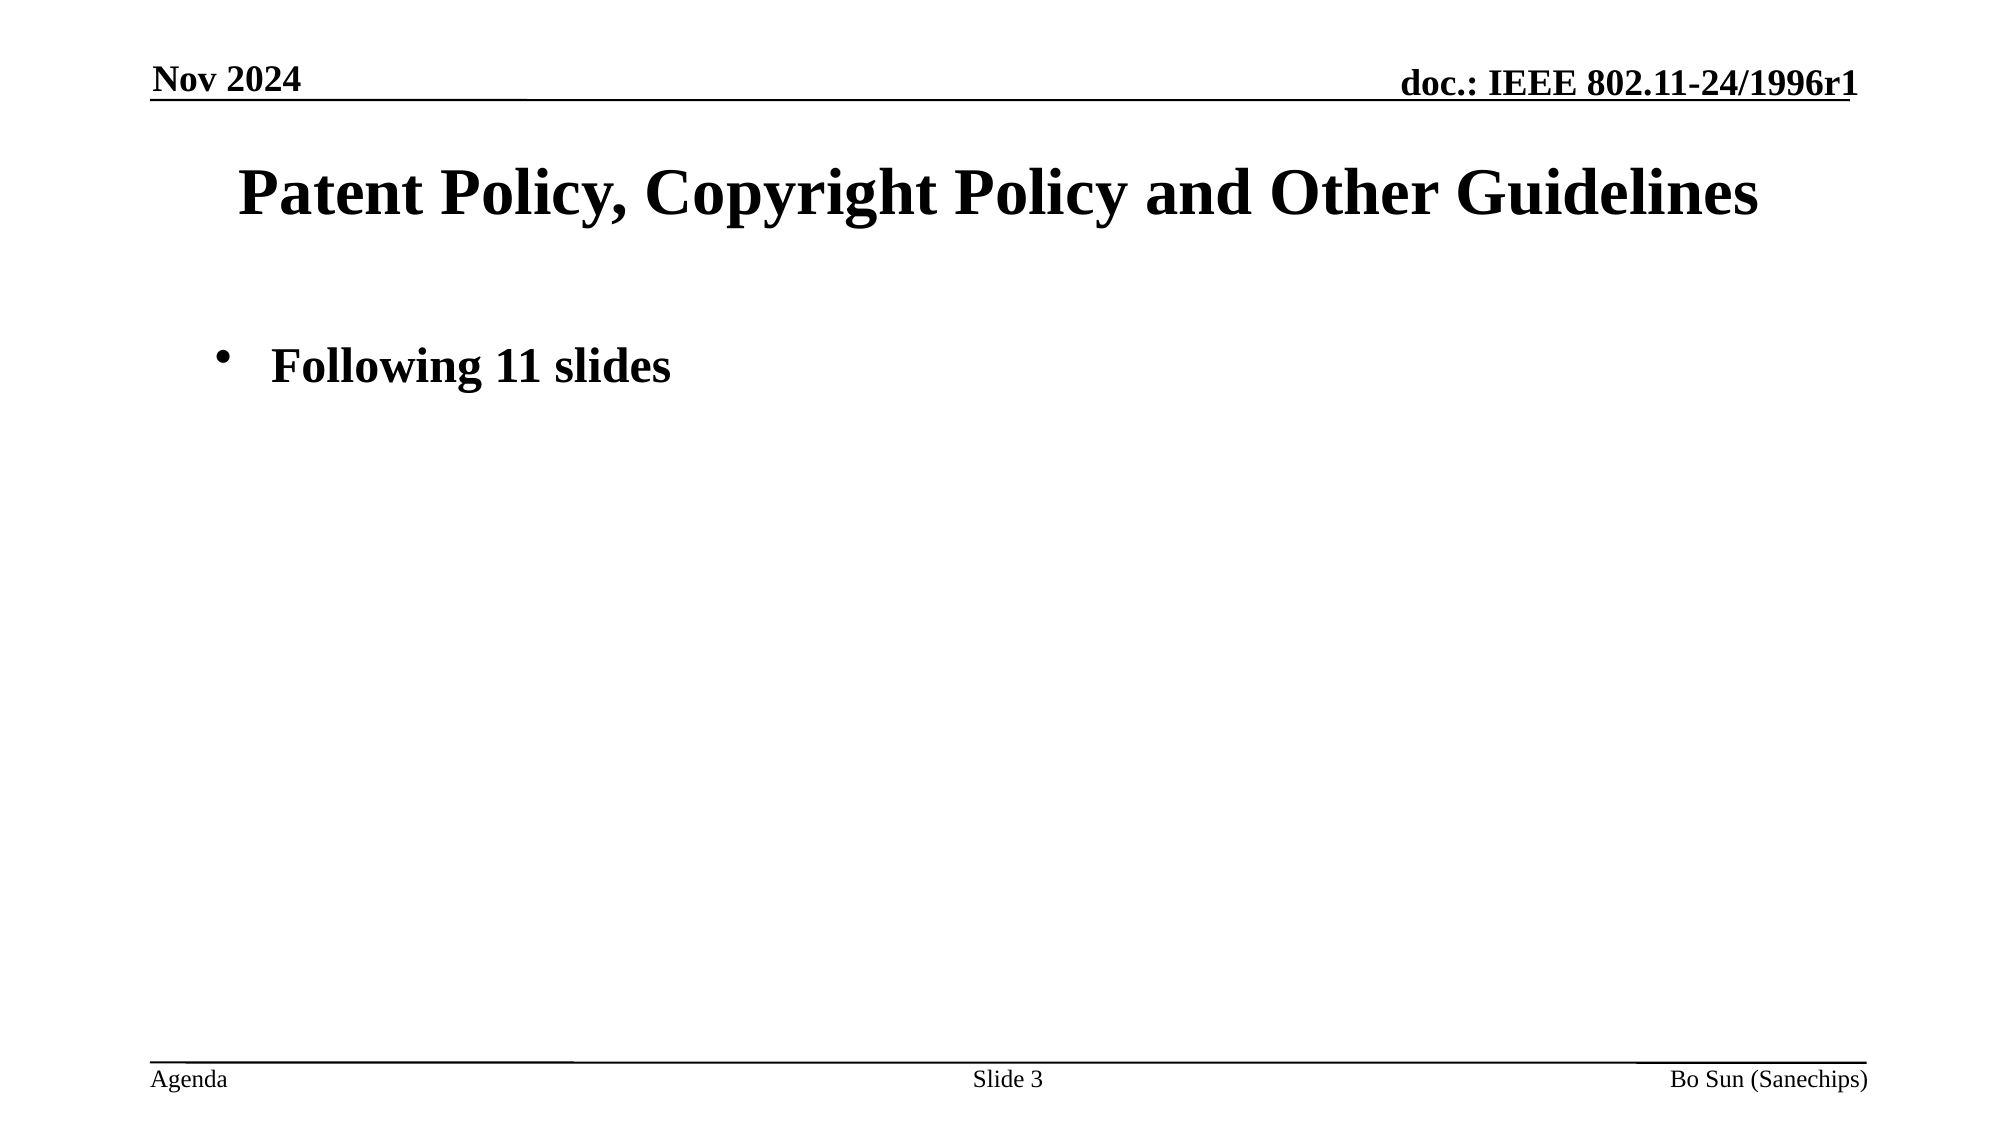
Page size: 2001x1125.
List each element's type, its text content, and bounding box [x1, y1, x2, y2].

text_box Patent Policy, Copyright Policy and Other Guidelines [200, 100, 1800, 276]
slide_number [152, 54, 563, 100]
slide_number Slide [949, 1061, 1067, 1123]
text_box Following 11 slides [200, 324, 1800, 1000]
footer Bo Sun (Sanechips) [1171, 1061, 1869, 1093]
